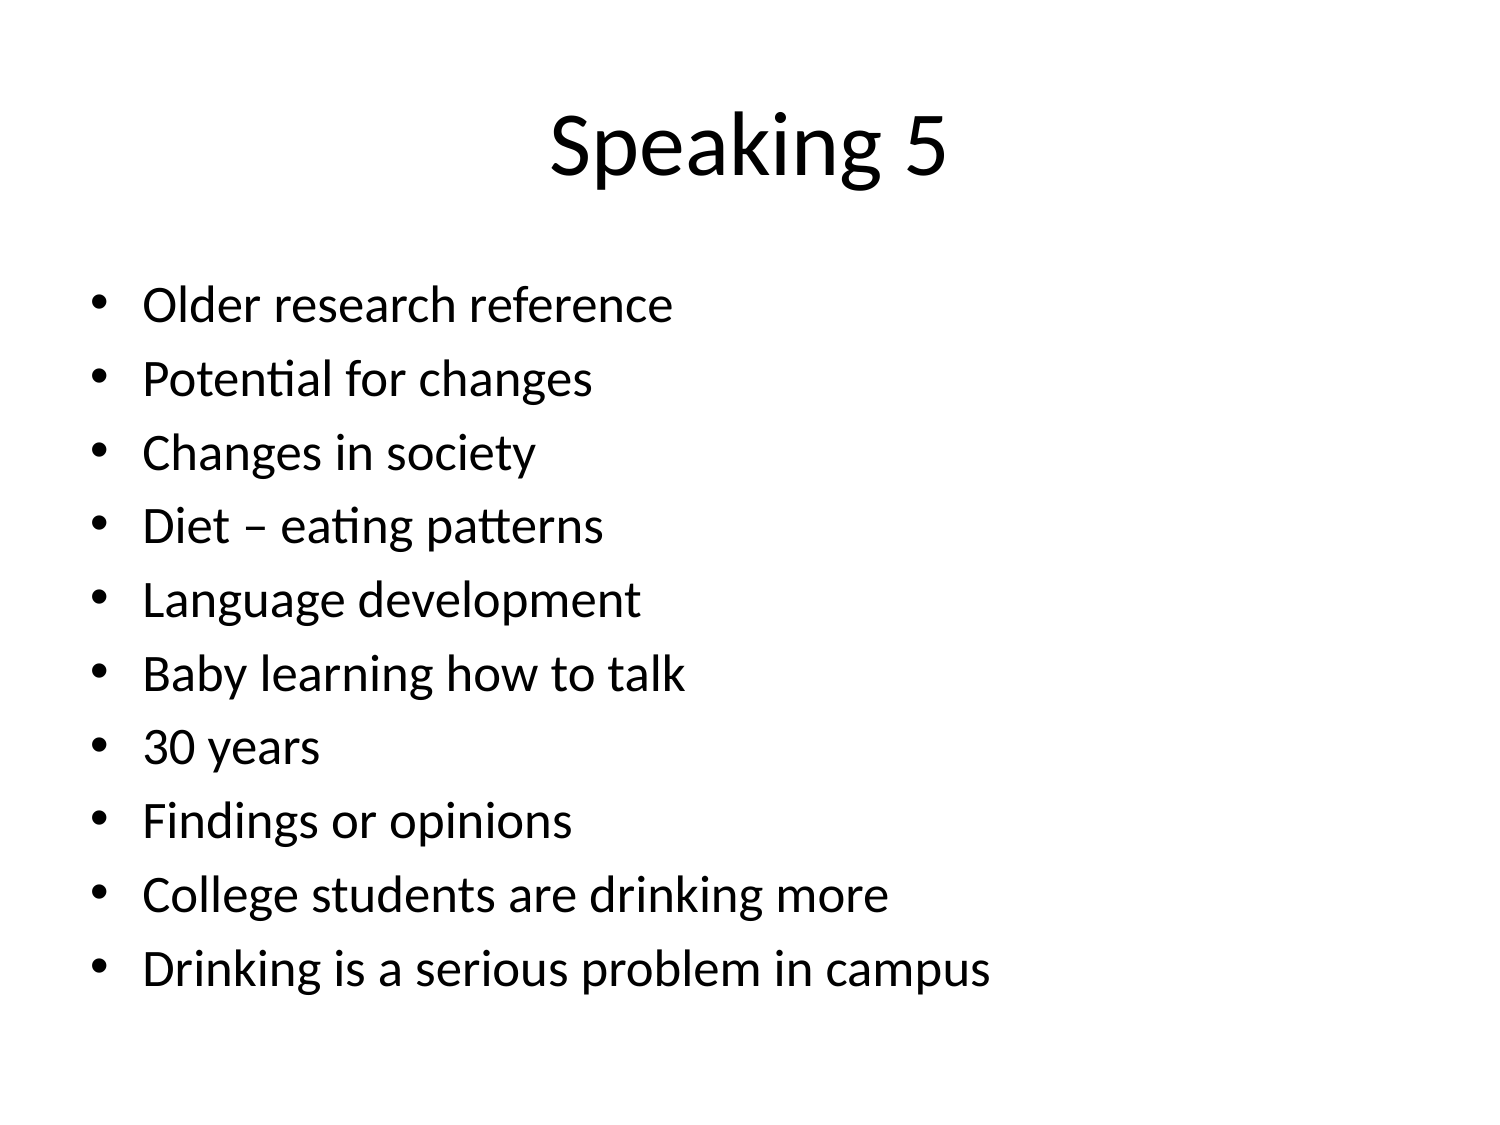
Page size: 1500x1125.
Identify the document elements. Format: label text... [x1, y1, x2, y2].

list Older research reference Potential for changes Changes in society Diet – eating patterns Language development Baby learning how to talk 30 years Findings or opinions College students are drinking more Drinking is a serious problem in campus [75, 262, 1425, 1005]
title Speaking 5 [75, 45, 1425, 233]
